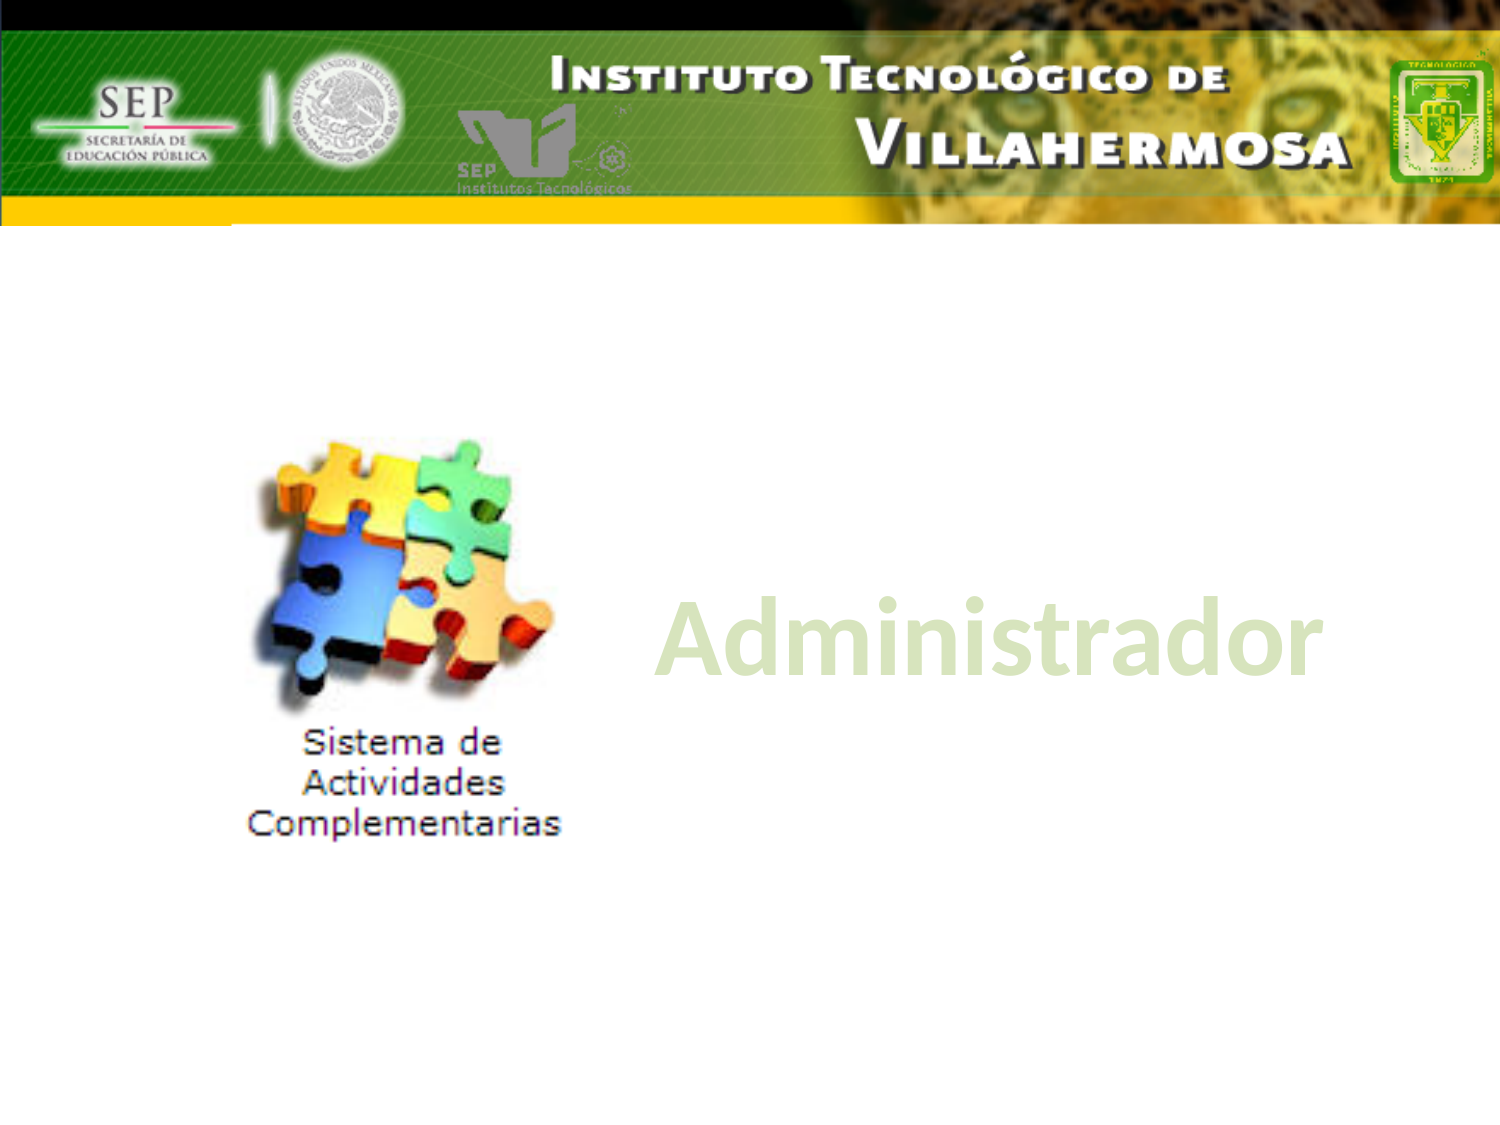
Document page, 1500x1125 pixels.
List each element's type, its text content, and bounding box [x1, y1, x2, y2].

text_box Administrador [639, 555, 1342, 706]
picture [194, 385, 606, 877]
picture [0, 0, 1500, 226]
